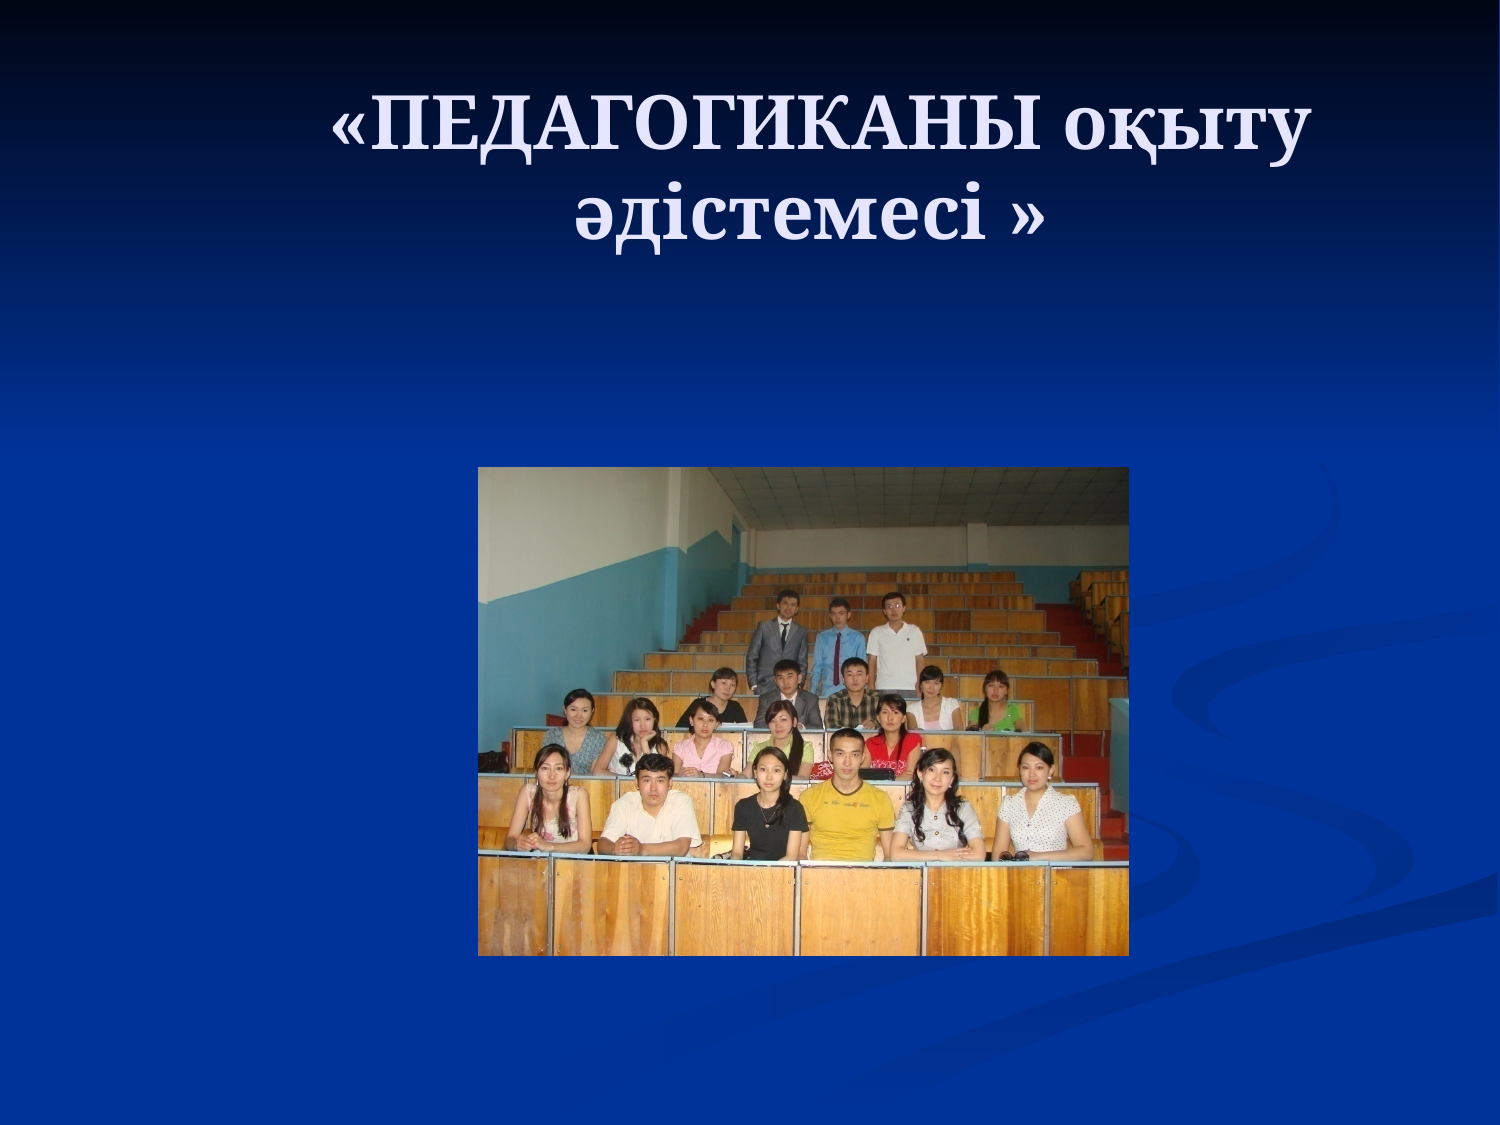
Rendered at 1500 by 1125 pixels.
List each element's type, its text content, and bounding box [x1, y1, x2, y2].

picture [478, 467, 1129, 956]
title «ПЕДАГОГИКАНЫ оқыту әдістемесі » [229, 66, 1412, 308]
